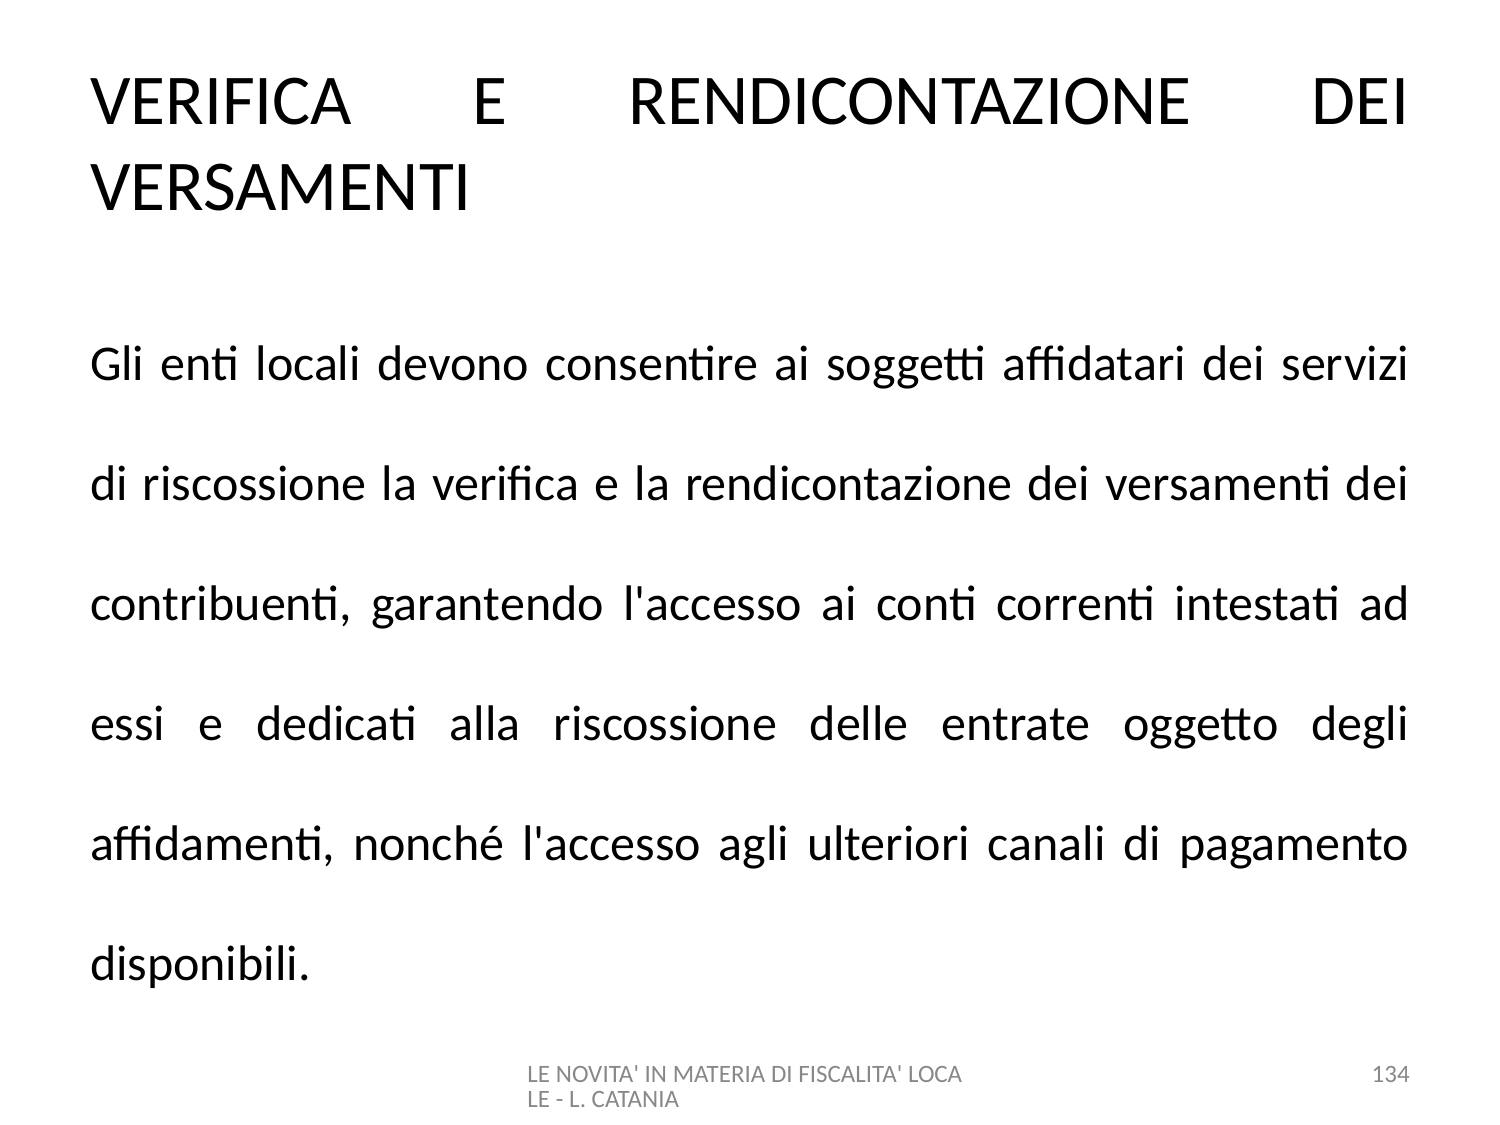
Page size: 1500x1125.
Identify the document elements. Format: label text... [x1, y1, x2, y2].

footer LE NOVITA' IN MATERIA DI FISCALITA' LOCALE - L. CATANIA [512, 1042, 988, 1103]
list Gli enti locali devono consentire ai soggetti affidatari dei servizi di riscossione la verifica e la rendicontazione dei versamenti dei contribuenti, garantendo l'accesso ai conti correnti intestati ad essi e dedicati alla riscossione delle entrate oggetto degli affidamenti, nonché l'accesso agli ulteriori canali di pagamento disponibili. [75, 262, 1425, 1005]
slide_number 134 [1074, 1042, 1425, 1103]
title VERIFICA E RENDICONTAZIONE DEI VERSAMENTI [75, 45, 1425, 233]
